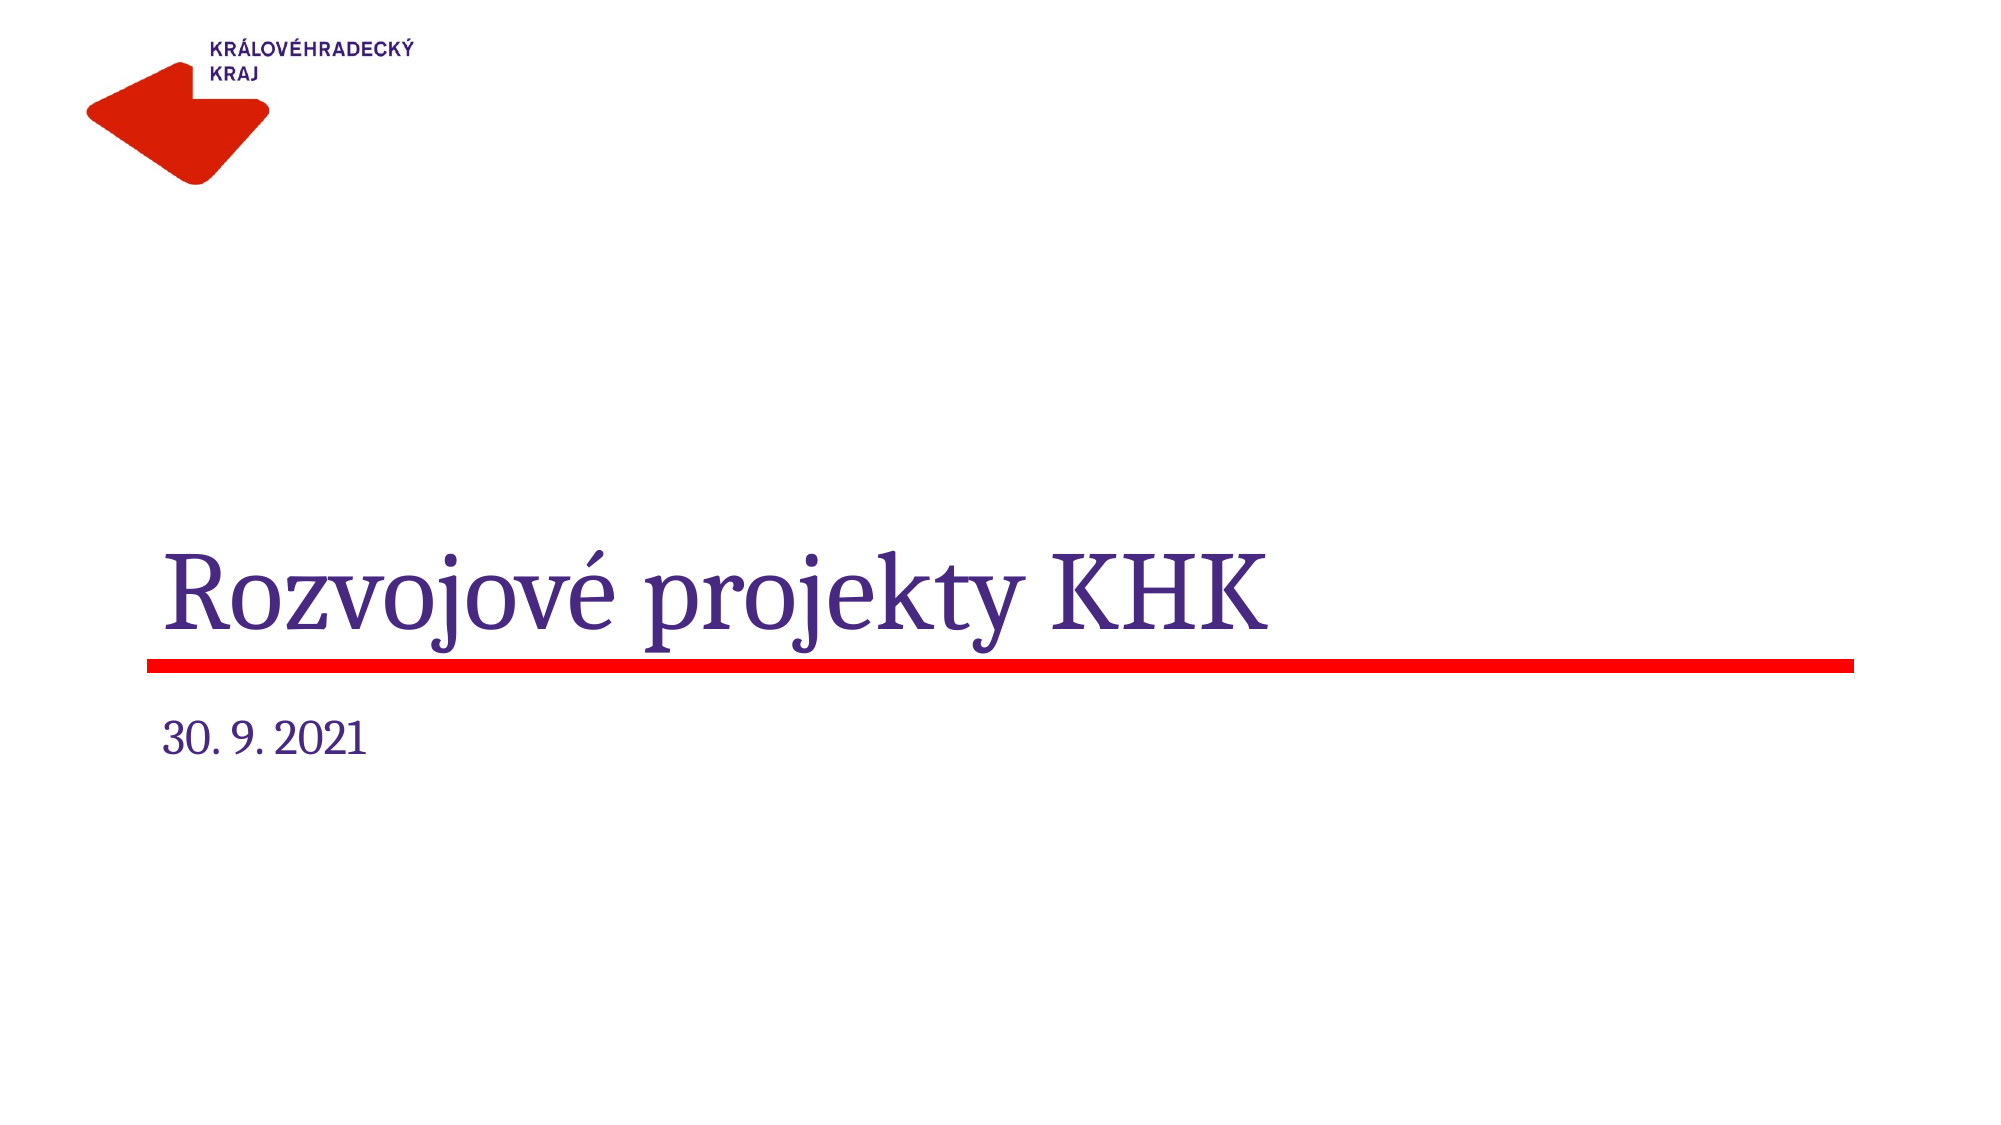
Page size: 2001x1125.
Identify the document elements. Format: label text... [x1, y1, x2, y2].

picture [86, 38, 414, 185]
text_box [147, 659, 1854, 673]
subtitle 30. 9. 2021 [147, 703, 1648, 976]
title Rozvojové projekty KHK [147, 269, 1853, 659]
